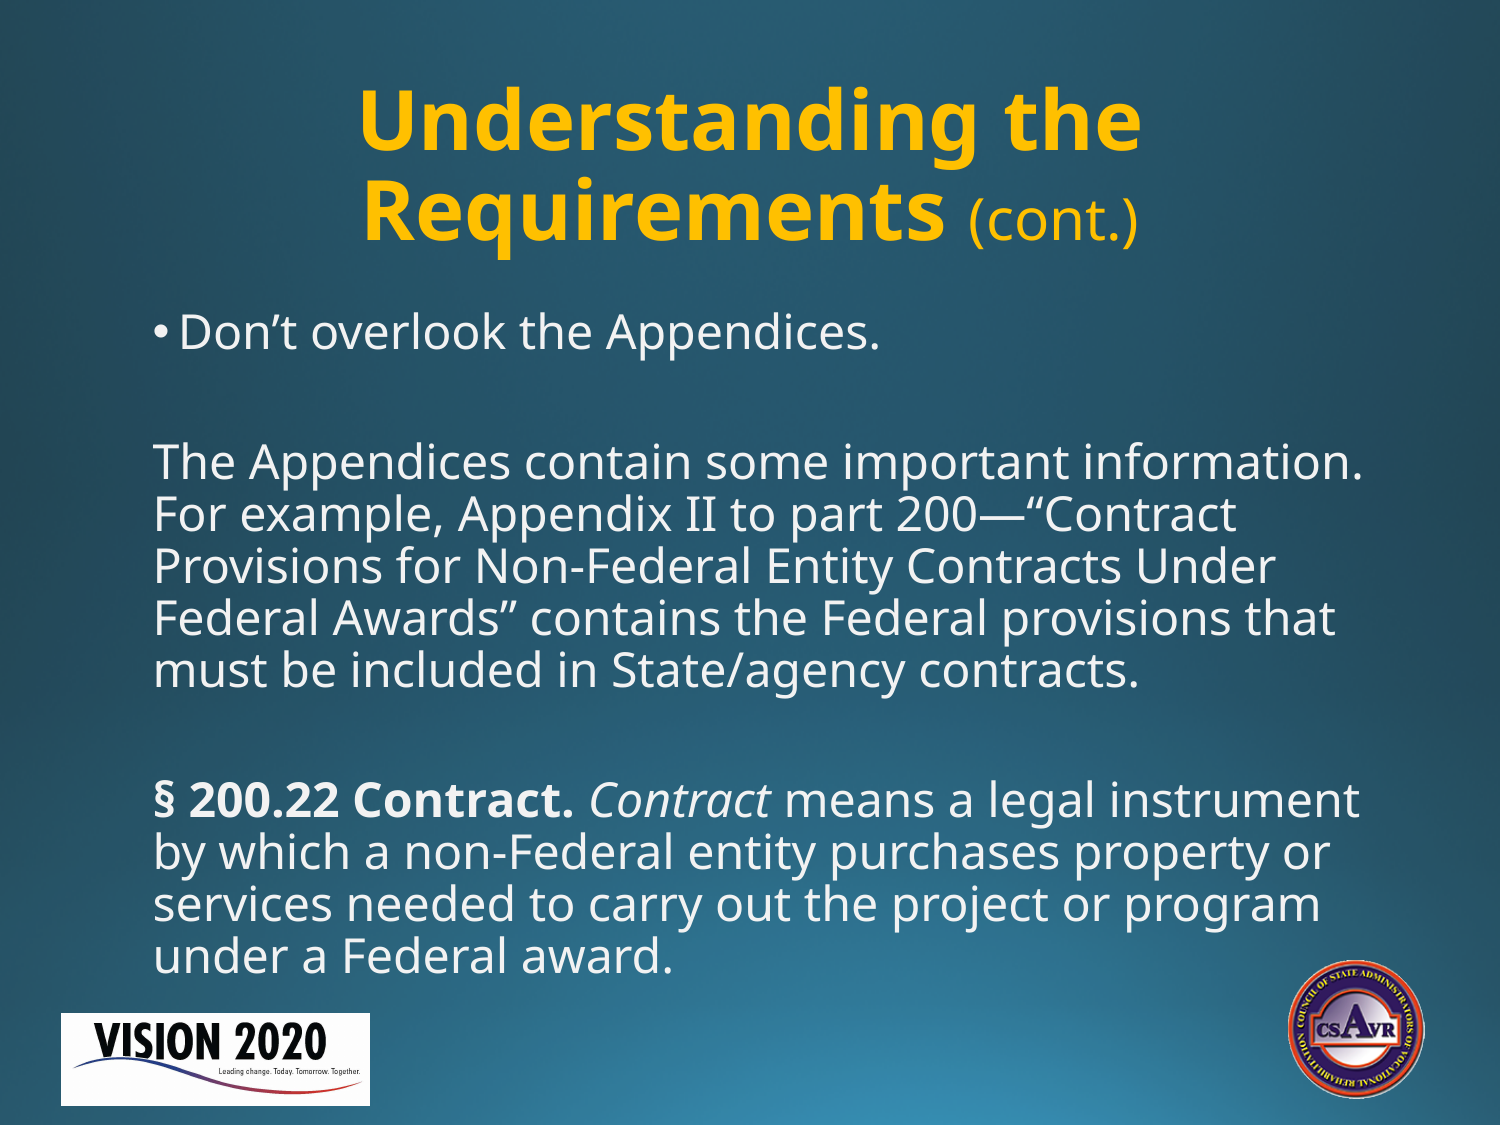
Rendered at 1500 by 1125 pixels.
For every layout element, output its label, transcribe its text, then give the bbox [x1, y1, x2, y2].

picture [61, 1013, 370, 1106]
title Understanding the Requirements (cont.) [103, 59, 1397, 278]
list Don’t overlook the Appendices. The Appendices contain some important information. For example, Appendix II to part 200—“Contract Provisions for Non-Federal Entity Contracts Under Federal Awards” contains the Federal provisions that must be included in State/agency contracts. § 200.22 Contract. Contract means a legal instrument by which a non-Federal entity purchases property or services needed to carry out the project or program under a Federal award. [137, 299, 1397, 1042]
picture [1285, 957, 1425, 1099]
